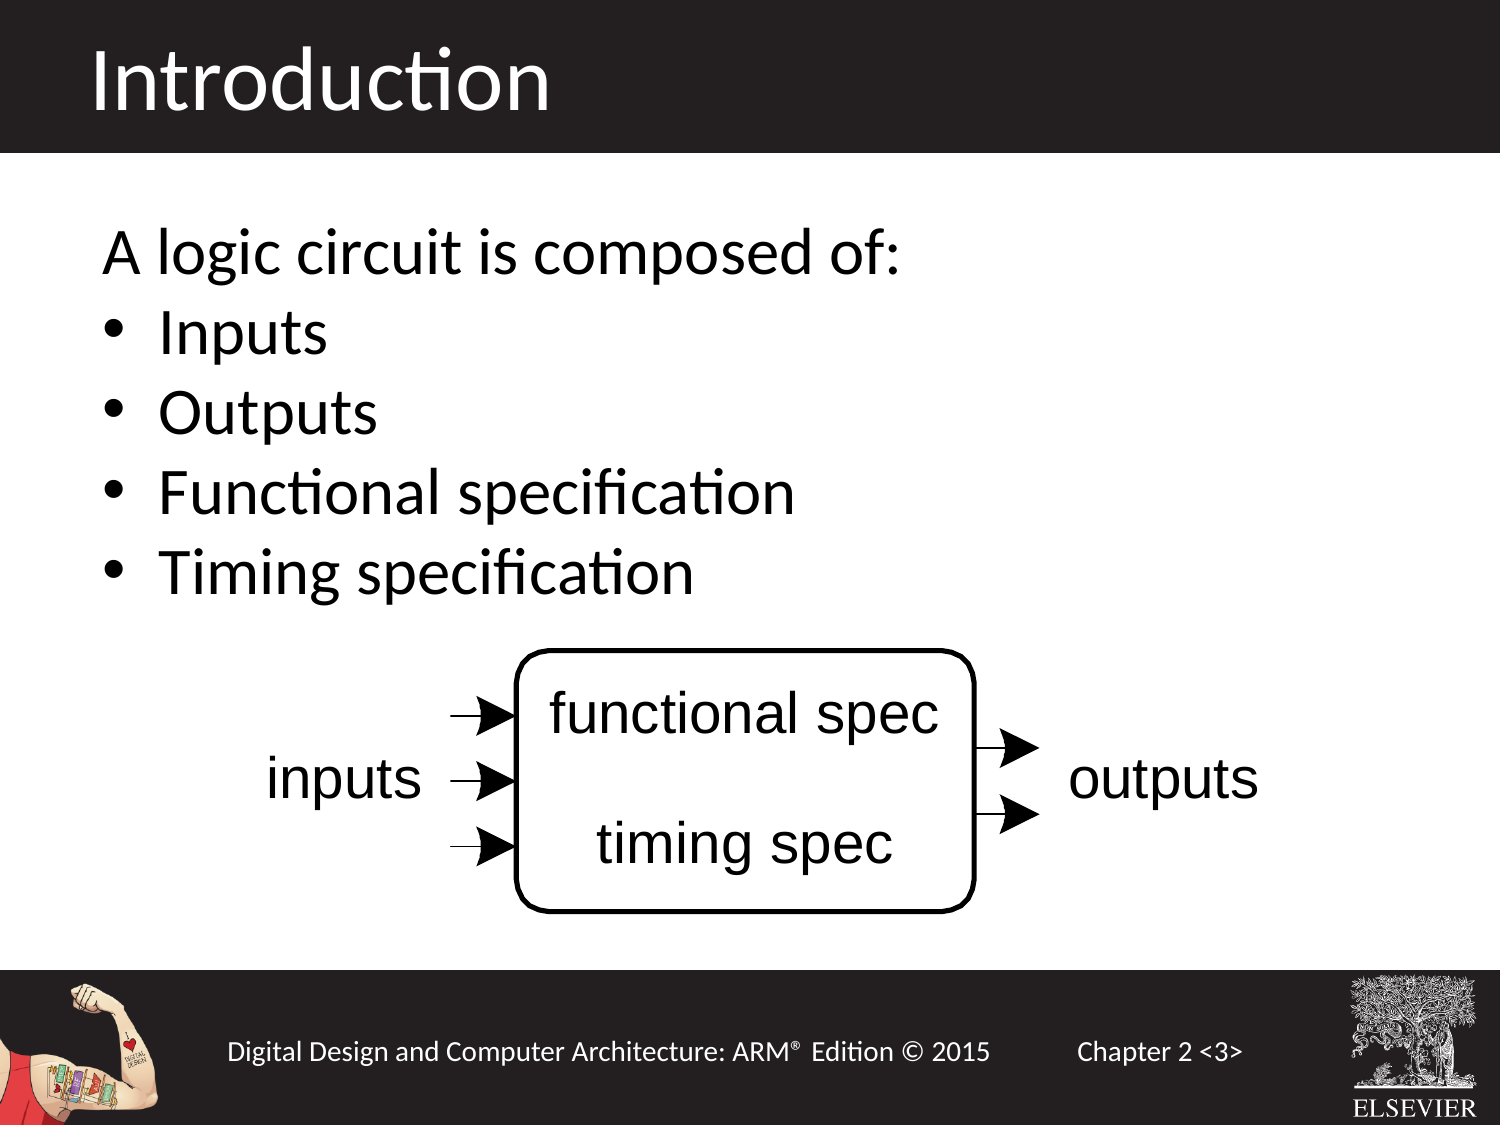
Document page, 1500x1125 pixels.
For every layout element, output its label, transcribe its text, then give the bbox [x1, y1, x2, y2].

picture [0, 979, 163, 1125]
text_box Introduction [75, 11, 1375, 136]
list A logic circuit is composed of: Inputs Outputs Functional specification Timing specification [87, 200, 1338, 1013]
picture [1350, 974, 1477, 1117]
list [224, 637, 1306, 926]
